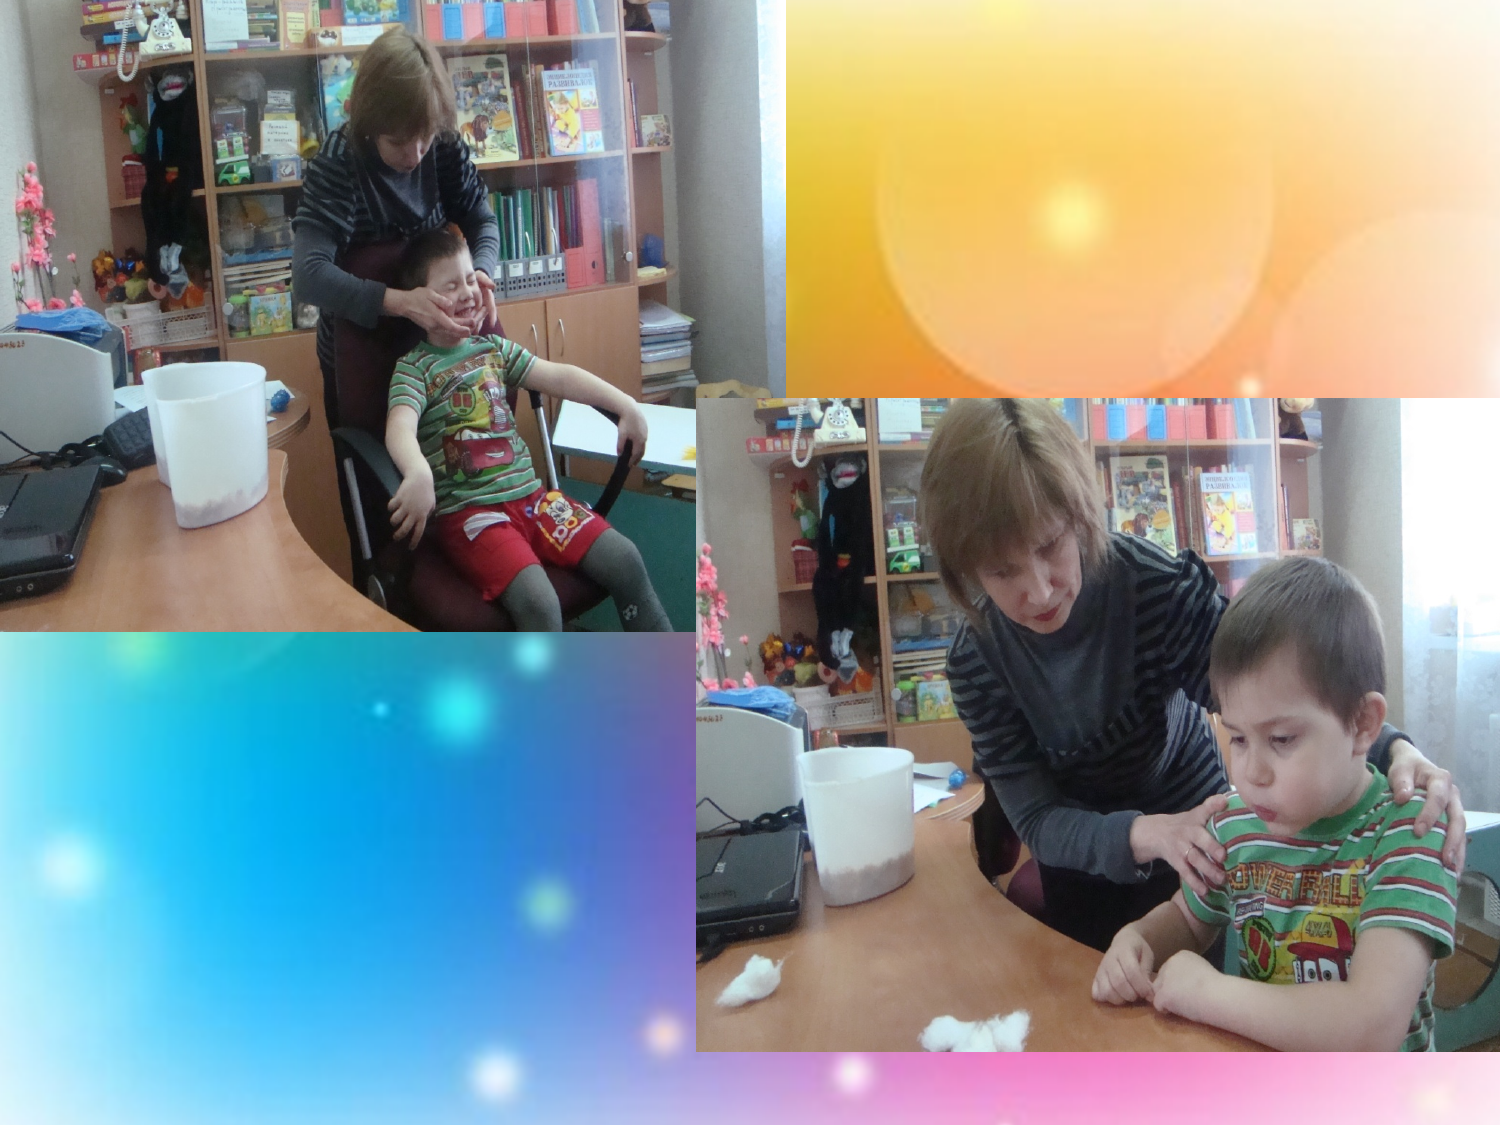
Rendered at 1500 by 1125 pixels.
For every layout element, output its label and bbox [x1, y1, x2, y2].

list [0, 0, 786, 633]
picture [0, 633, 1500, 1125]
picture [786, 0, 1500, 398]
list [695, 398, 1500, 1053]
